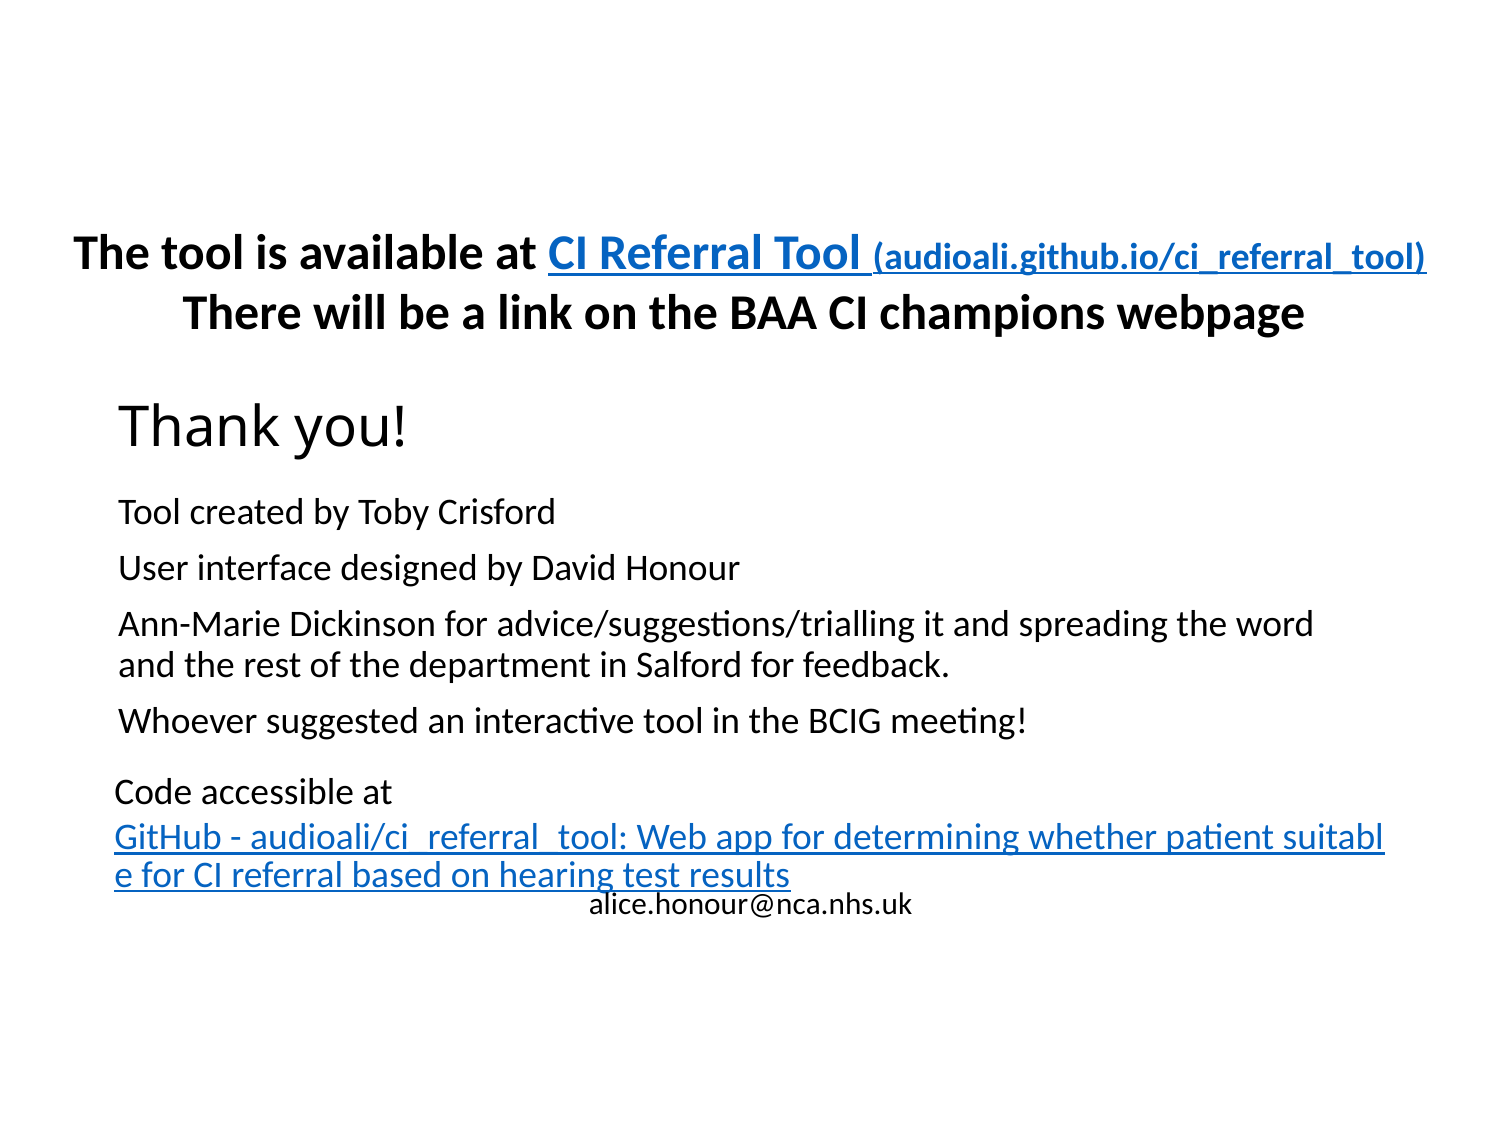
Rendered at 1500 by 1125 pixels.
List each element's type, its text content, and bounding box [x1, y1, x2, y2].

text_box The tool is available at CI Referral Tool (audioali.github.io/ci_referral_tool) There will be a link on the BAA CI champions webpage [49, 213, 1451, 345]
title Thank you! [103, 346, 469, 484]
text_box alice.honour@nca.nhs.uk [577, 877, 995, 927]
list Tool created by Toby Crisford User interface designed by David Honour Ann-Marie Dickinson for advice/suggestions/trialling it and spreading the word and the rest of the department in Salford for feedback. Whoever suggested an interactive tool in the BCIG meeting! [103, 484, 1397, 761]
text_box Code accessible at GitHub - audioali/ci_referral_tool: Web app for determining whether patient suitable for CI referral based on hearing test results [103, 761, 1413, 863]
